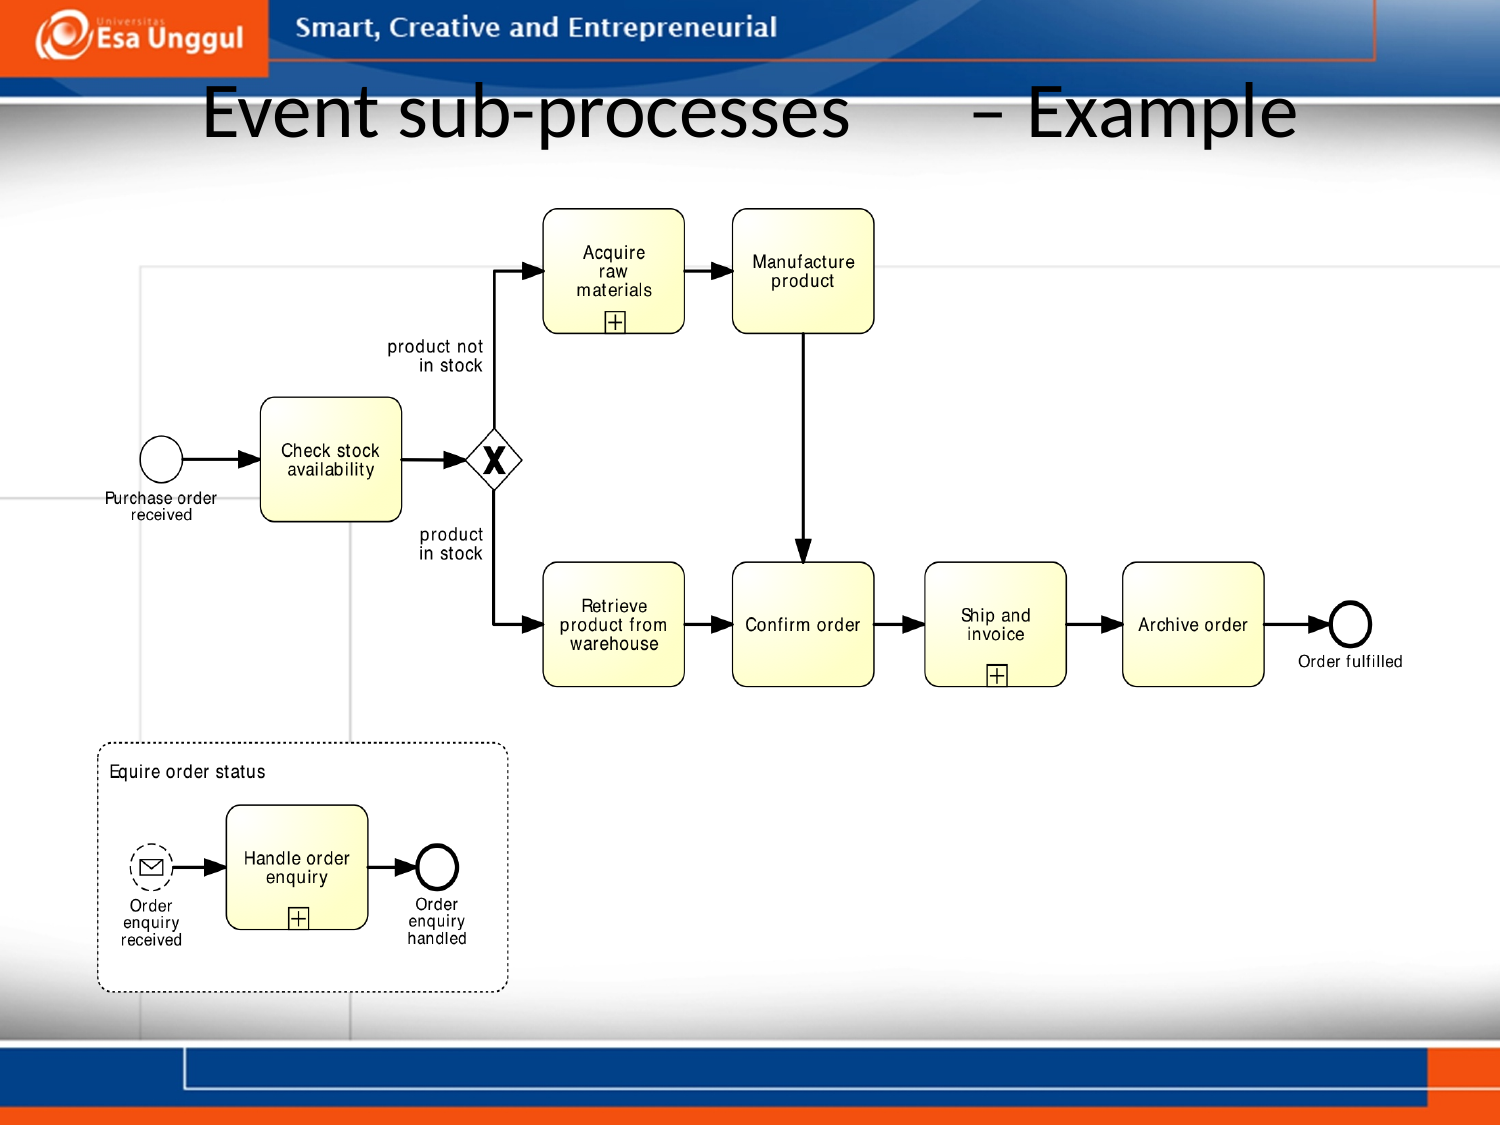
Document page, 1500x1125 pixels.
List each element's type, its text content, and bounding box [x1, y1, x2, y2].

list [0, 199, 1500, 1001]
picture [0, 1001, 1500, 1125]
title Event sub-processes – Example [75, 12, 1425, 198]
picture [0, 0, 1500, 199]
